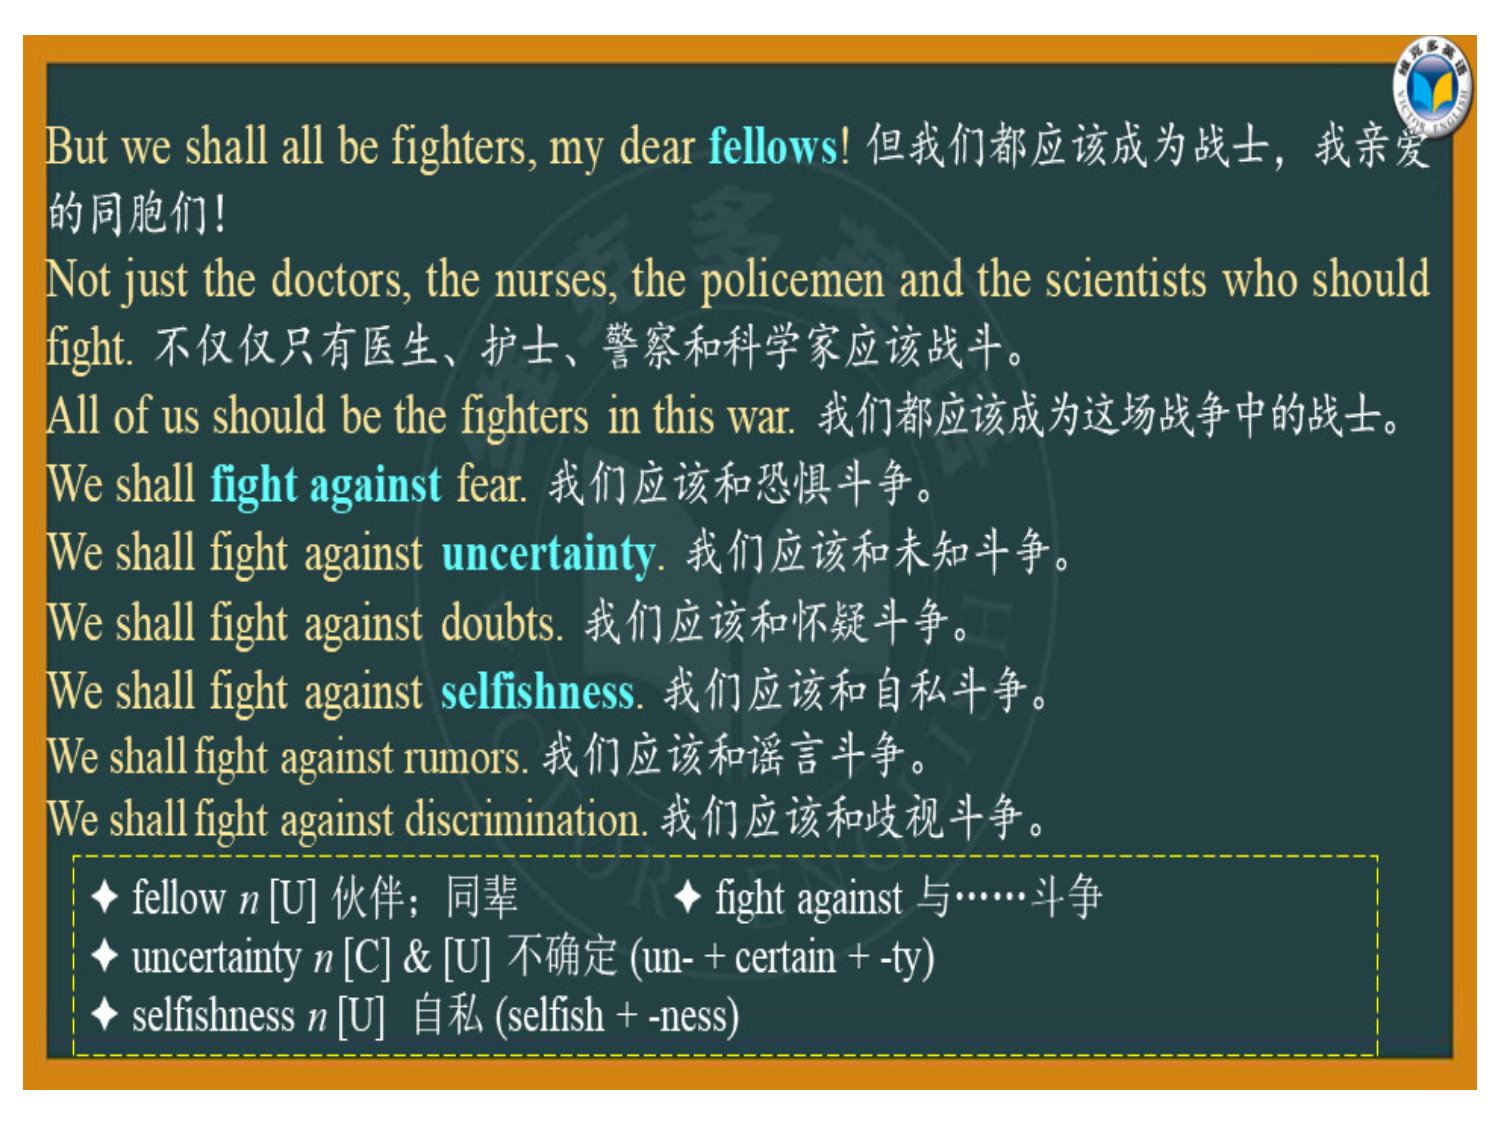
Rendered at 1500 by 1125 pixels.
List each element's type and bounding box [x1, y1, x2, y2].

list [23, 34, 1477, 1091]
